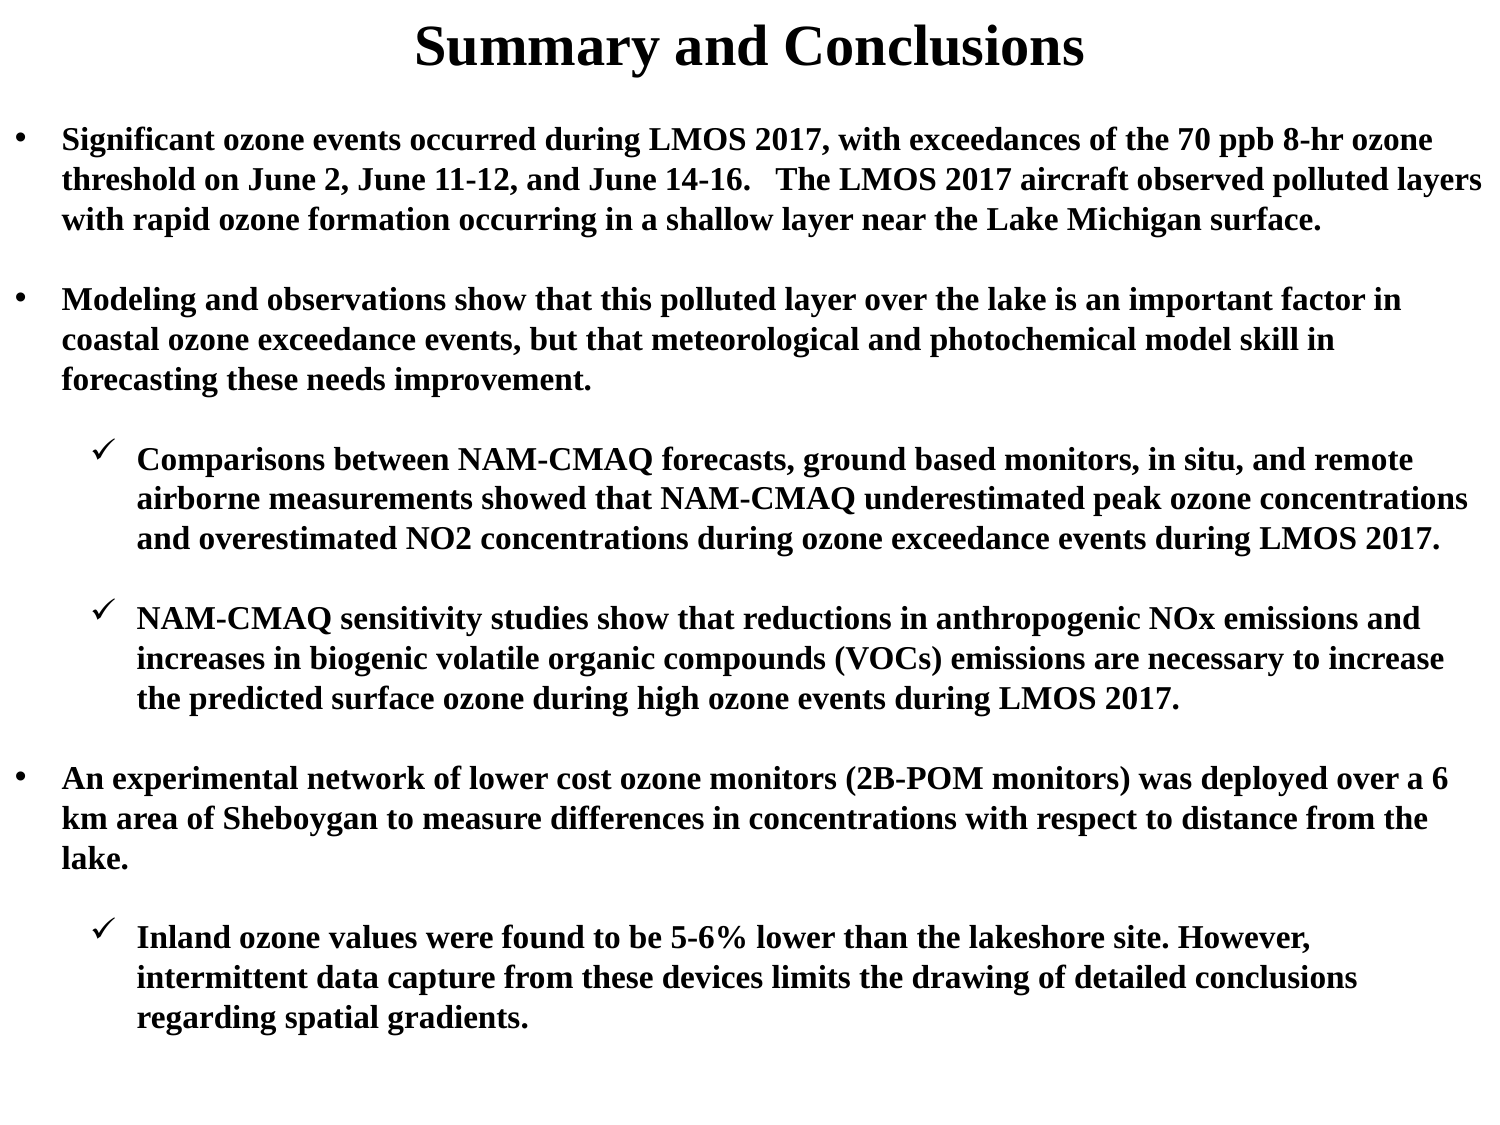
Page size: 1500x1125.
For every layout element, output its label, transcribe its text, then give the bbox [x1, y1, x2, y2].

text_box Summary and Conclusions Significant ozone events occurred during LMOS 2017, with exceedances of the 70 ppb 8-hr ozone threshold on June 2, June 11-12, and June 14-16. The LMOS 2017 aircraft observed polluted layers with rapid ozone formation occurring in a shallow layer near the Lake Michigan surface. Modeling and observations show that this polluted layer over the lake is an important factor in coastal ozone exceedance events, but that meteorological and photochemical model skill in forecasting these needs improvement. Comparisons between NAM-CMAQ forecasts, ground based monitors, in situ, and remote airborne measurements showed that NAM-CMAQ underestimated peak ozone concentrations and overestimated NO2 concentrations during ozone exceedance events during LMOS 2017. NAM-CMAQ sensitivity studies show that reductions in anthropogenic NOx emissions and increases in biogenic volatile organic compounds (VOCs) emissions are necessary to increase the predicted surface ozone during high ozone events during LMOS 2017. An experimental network of lower cost ozone monitors (2B-POM monitors) was deployed over a 6 km area of Sheboygan to measure differences in concentrations with respect to distance from the lake. Inland ozone values were found to be 5-6% lower than the lakeshore site. However, intermittent data capture from these devices limits the drawing of detailed conclusions regarding spatial gradients. [0, 0, 1500, 1043]
